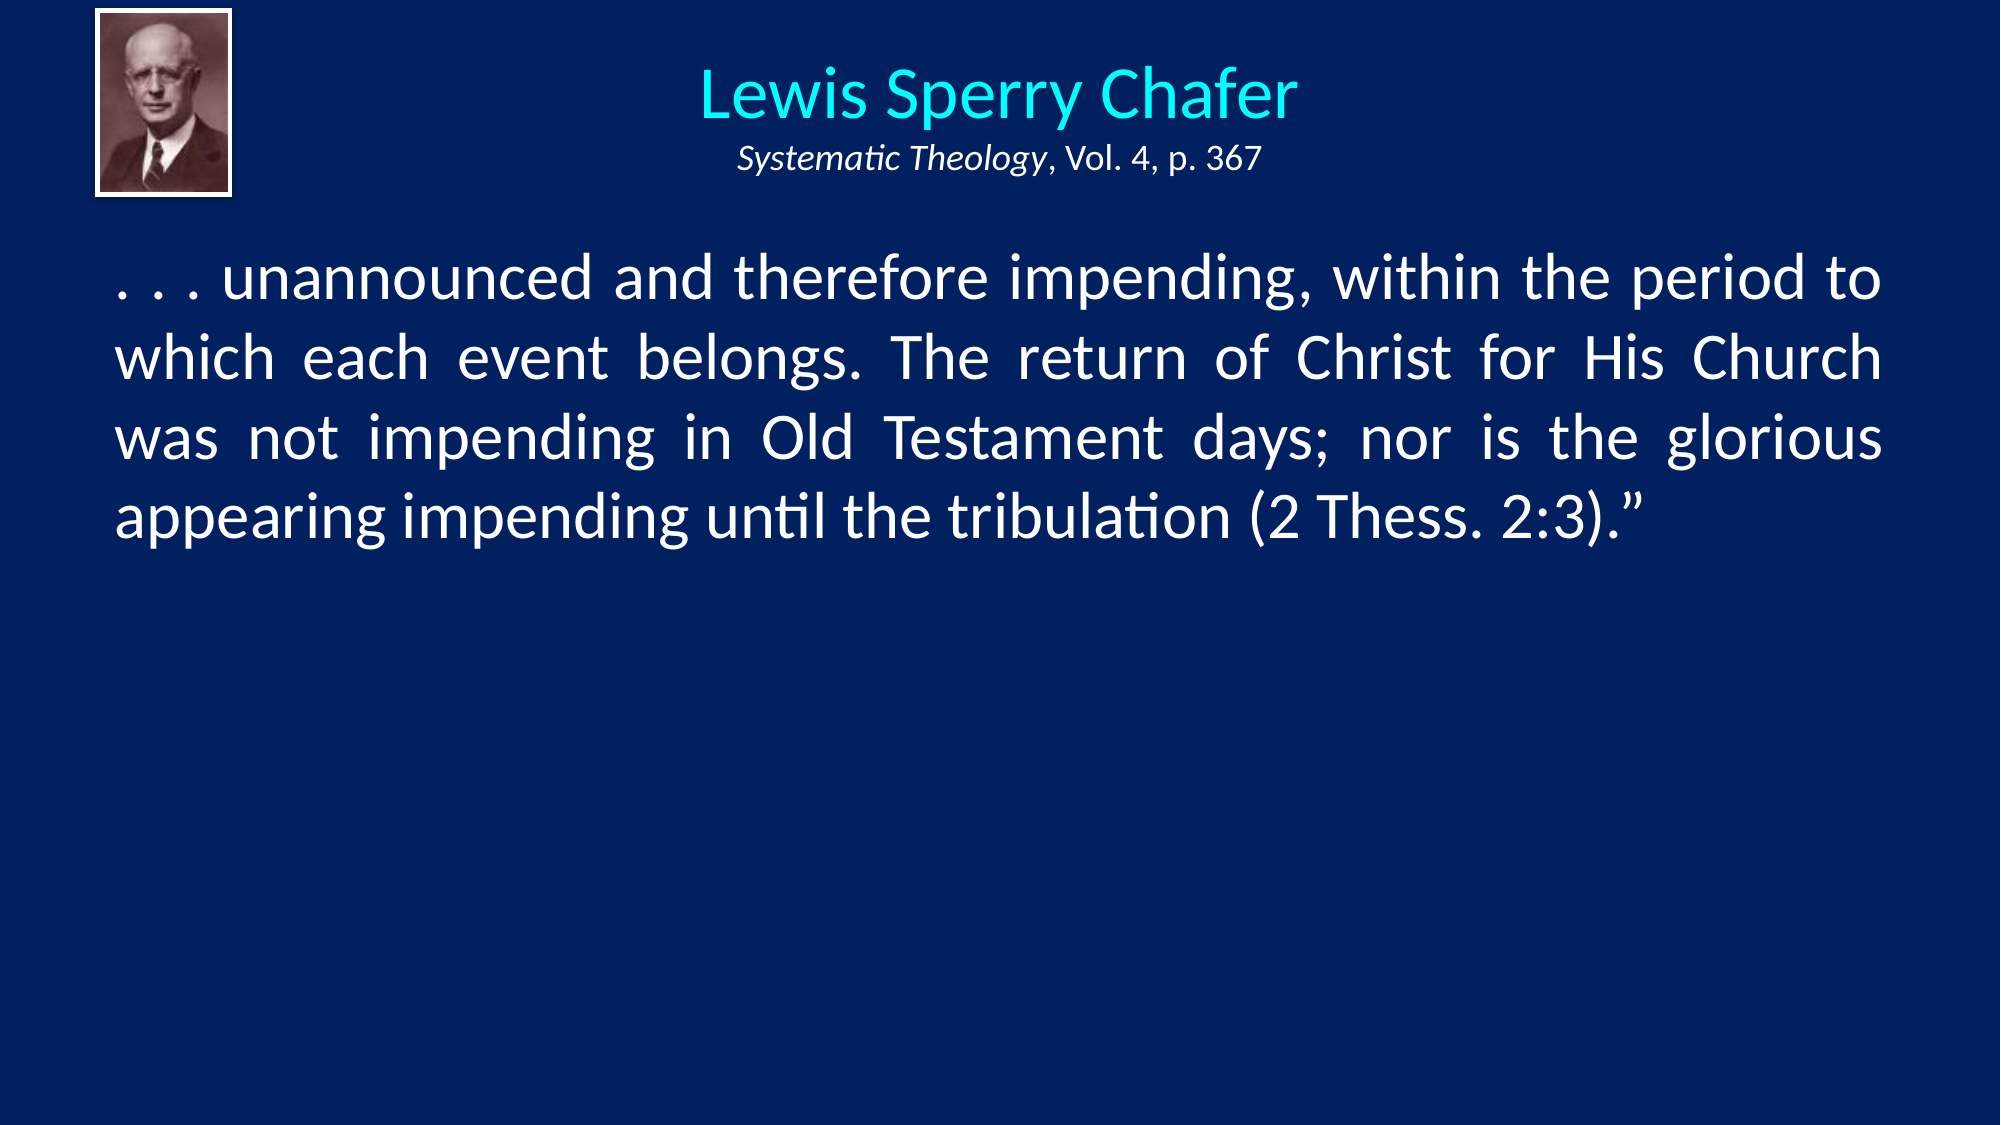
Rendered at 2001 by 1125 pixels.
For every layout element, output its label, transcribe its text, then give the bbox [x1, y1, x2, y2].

text_box Lewis Sperry Chafer Systematic Theology, Vol. 4, p. 367 [685, 35, 1315, 186]
list . . . unannounced and therefore impending, within the period to which each event belongs. The return of Christ for His Church was not impending in Old Testament days; nor is the glorious appearing impending until the tribulation (2 Thess. 2:3).” [99, 224, 1901, 726]
picture [99, 12, 228, 193]
